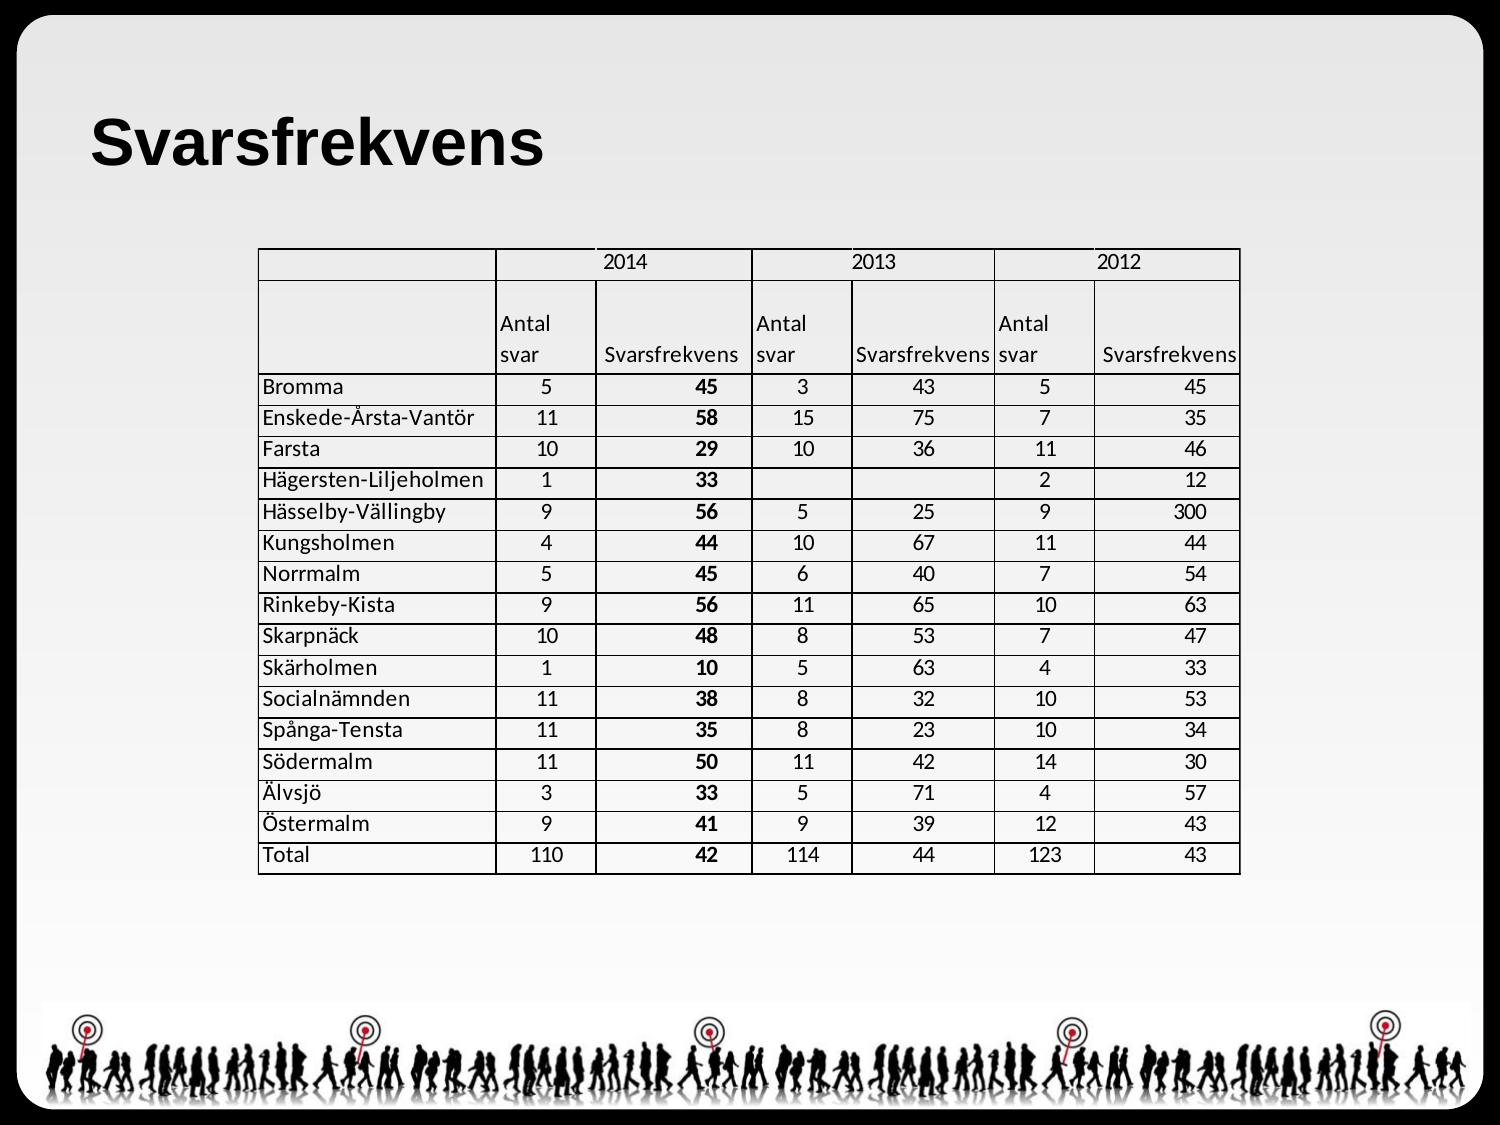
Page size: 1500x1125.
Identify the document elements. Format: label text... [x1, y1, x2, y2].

title Svarsfrekvens [75, 45, 1425, 233]
picture [42, 1002, 1471, 1109]
picture [257, 248, 1243, 877]
